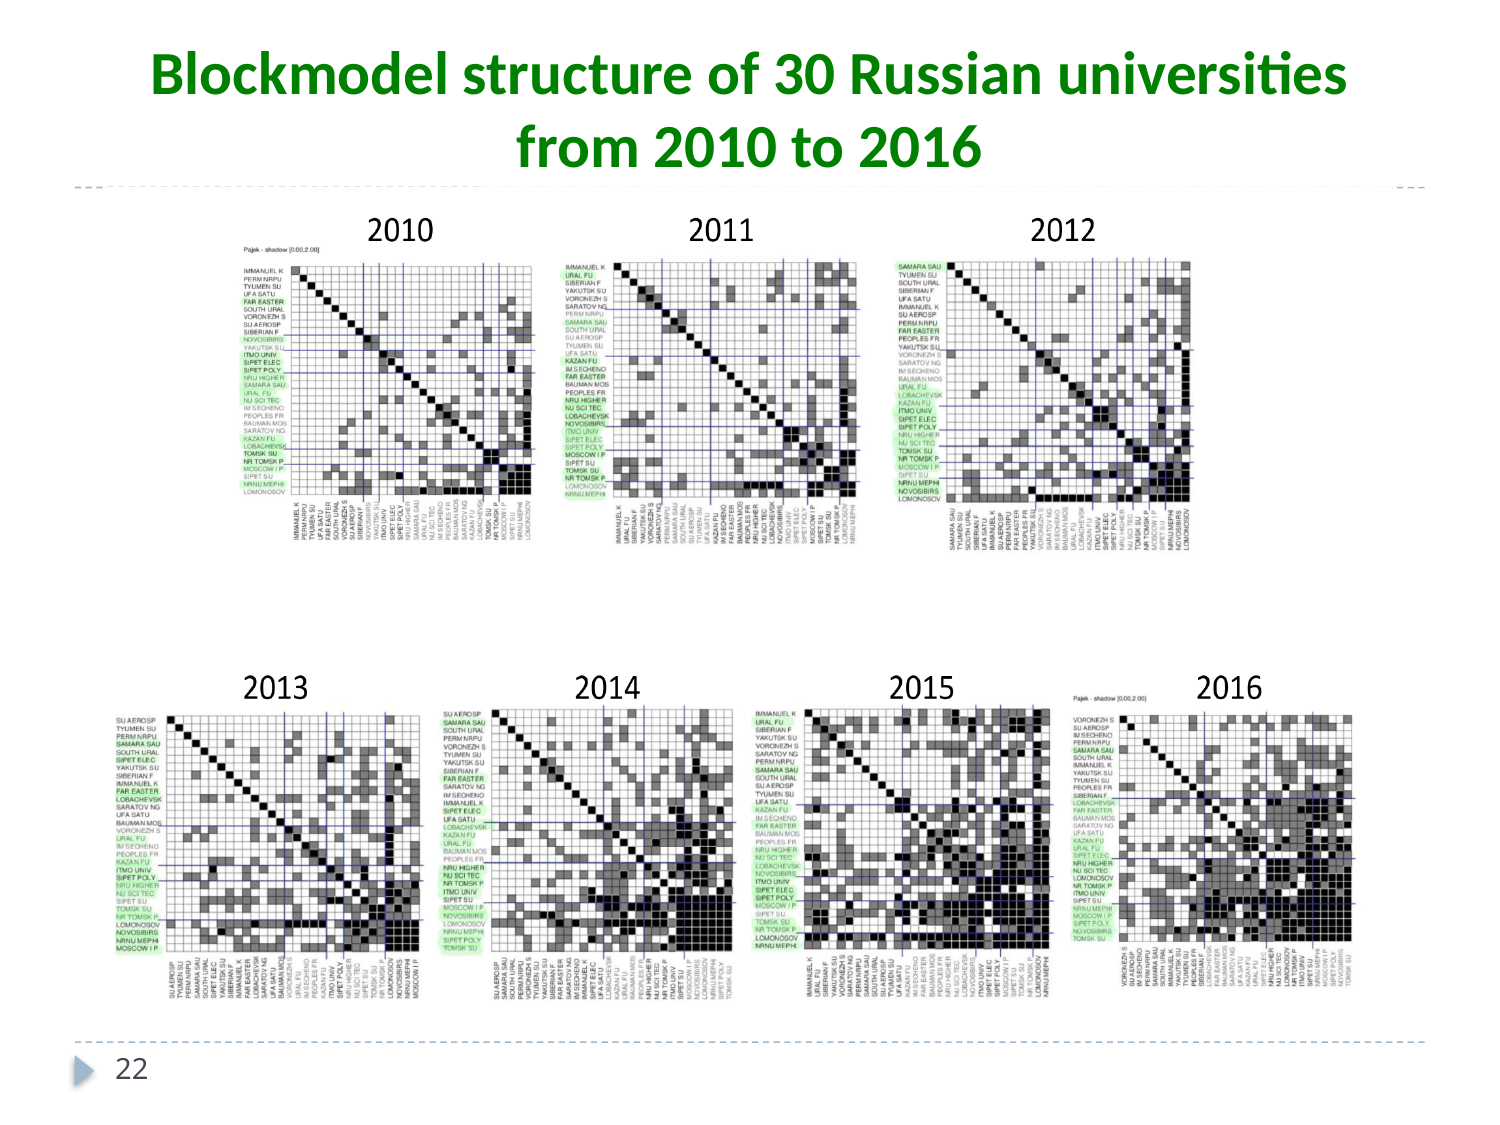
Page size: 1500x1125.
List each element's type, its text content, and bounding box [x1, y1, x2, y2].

slide_number 22 [100, 1042, 426, 1103]
picture [105, 187, 1393, 1009]
title Blockmodel structure of 30 Russian universities from 2010 to 2016 [75, 24, 1425, 188]
